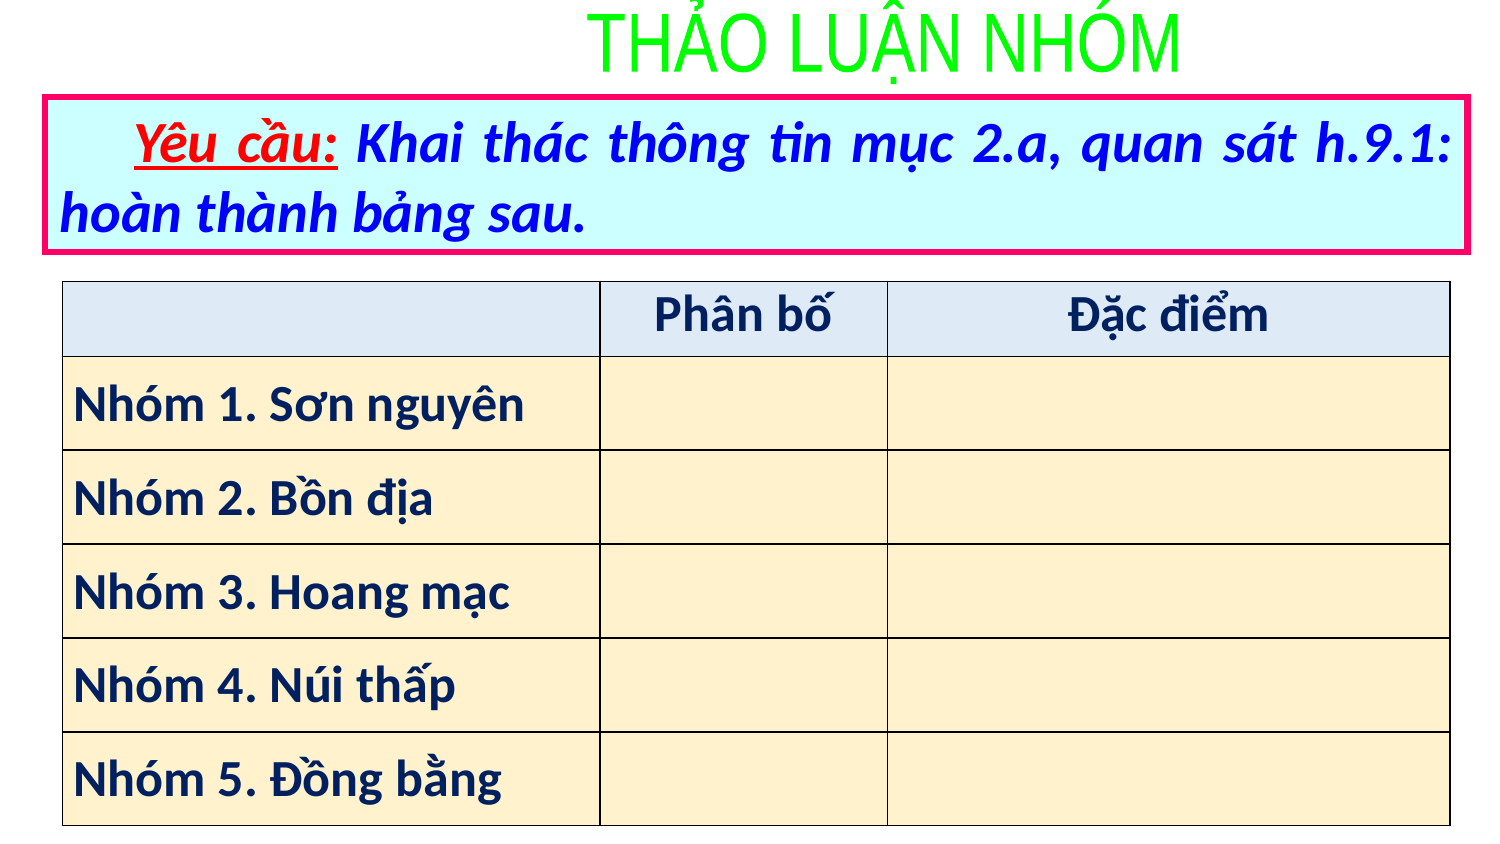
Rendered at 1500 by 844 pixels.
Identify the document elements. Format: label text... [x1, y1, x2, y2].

table_cell [888, 545, 1449, 637]
table_cell [601, 639, 887, 731]
table_cell [601, 733, 887, 825]
table_cell Nhóm 1. Sơn nguyên [63, 357, 599, 449]
table_header Phân bố [601, 282, 887, 356]
table_cell [888, 451, 1449, 543]
table_header [63, 282, 599, 356]
table_cell [601, 357, 887, 449]
table_cell [888, 639, 1449, 731]
table_cell Nhóm 5. Đồng bằng [63, 733, 599, 825]
table_cell [601, 545, 887, 637]
table_cell [601, 451, 887, 543]
table_cell Nhóm 3. Hoang mạc [63, 545, 599, 637]
table_cell Nhóm 4. Núi thấp [63, 639, 599, 731]
text_box Yêu cầu: Khai thác thông tin mục 2.a, quan sát h.9.1: hoàn thành bảng sau. [44, 96, 1468, 252]
table_cell [888, 733, 1449, 825]
table_header Đặc điểm [888, 282, 1449, 356]
table_cell Nhóm 2. Bồn địa [63, 451, 599, 543]
table_cell [888, 357, 1449, 449]
